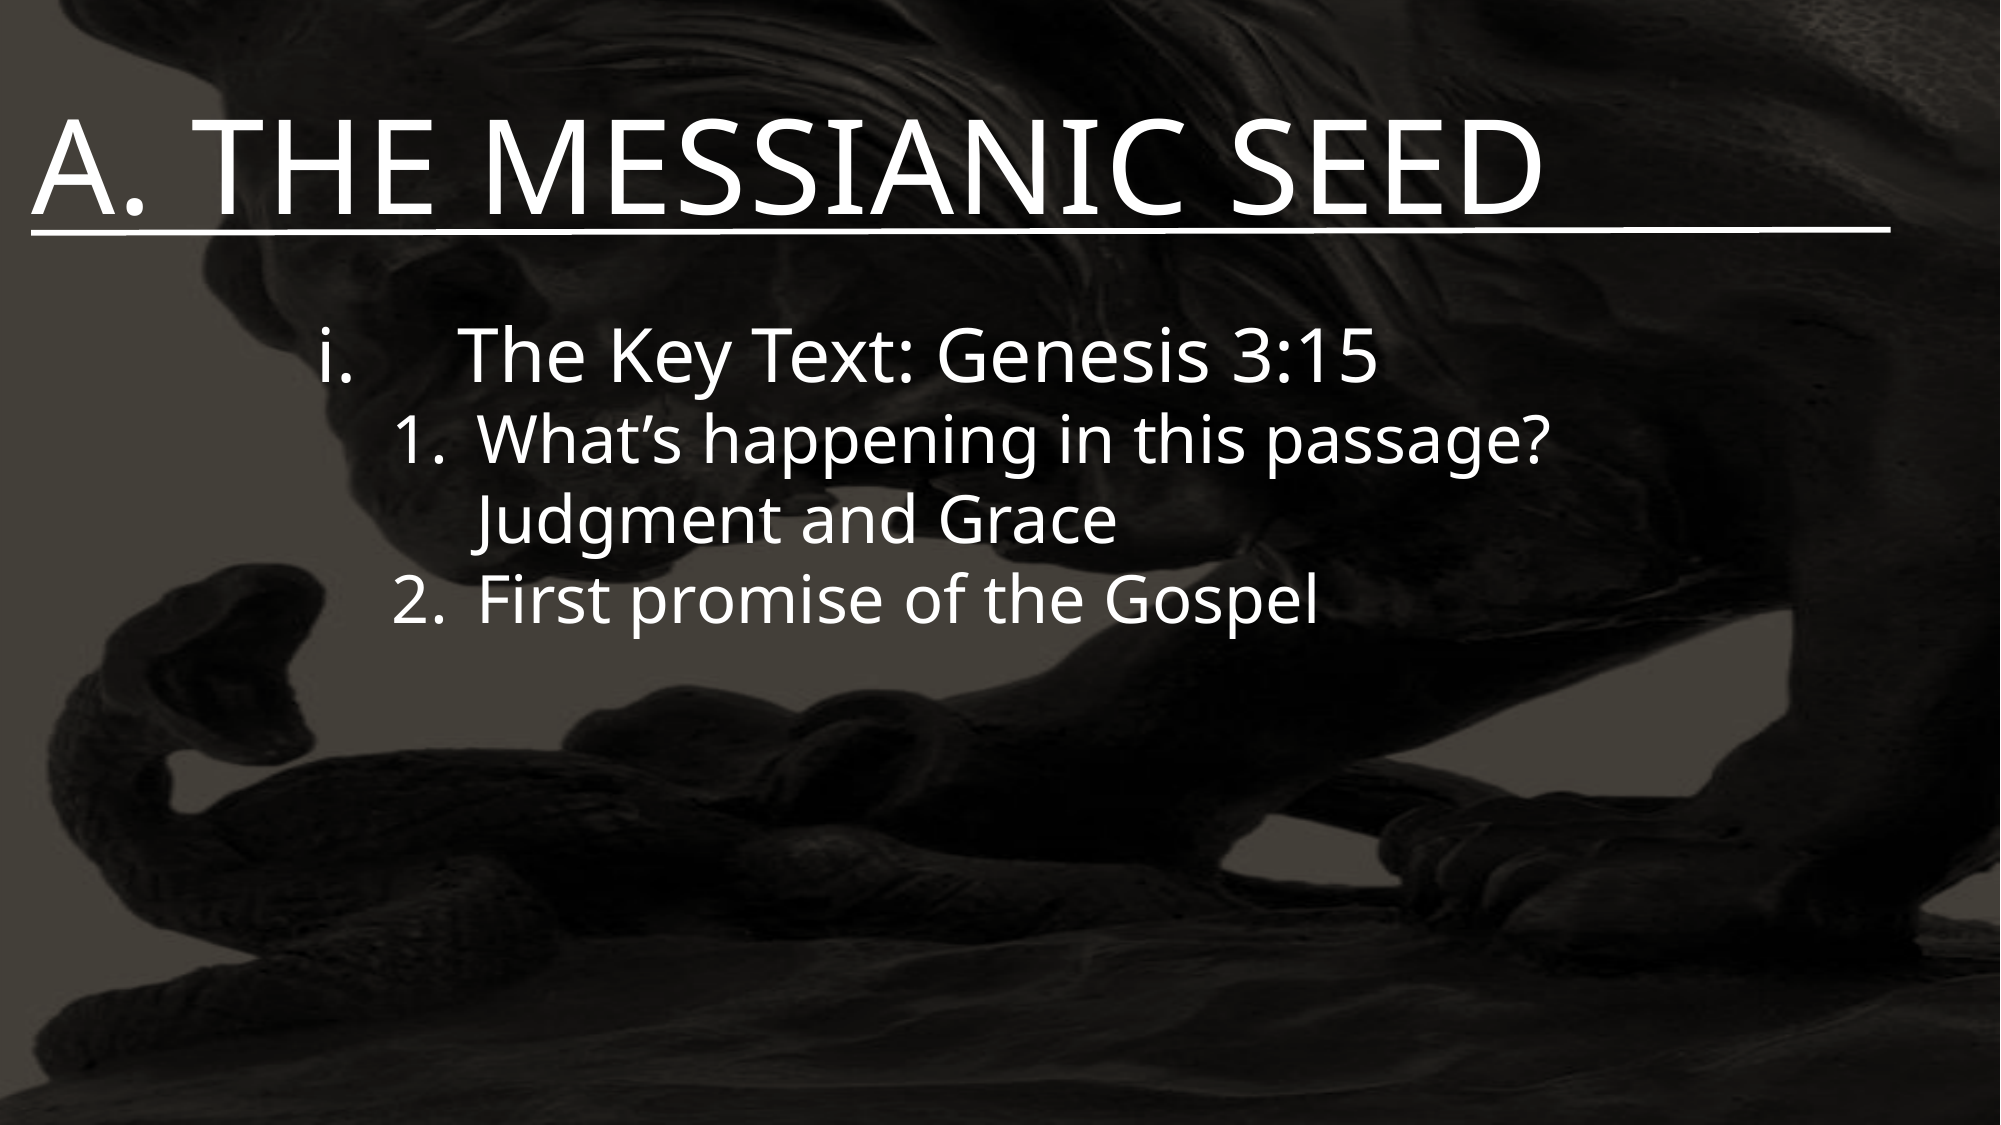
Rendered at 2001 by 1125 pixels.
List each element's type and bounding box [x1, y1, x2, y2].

picture [0, 0, 2000, 1125]
text_box [30, 229, 1891, 234]
